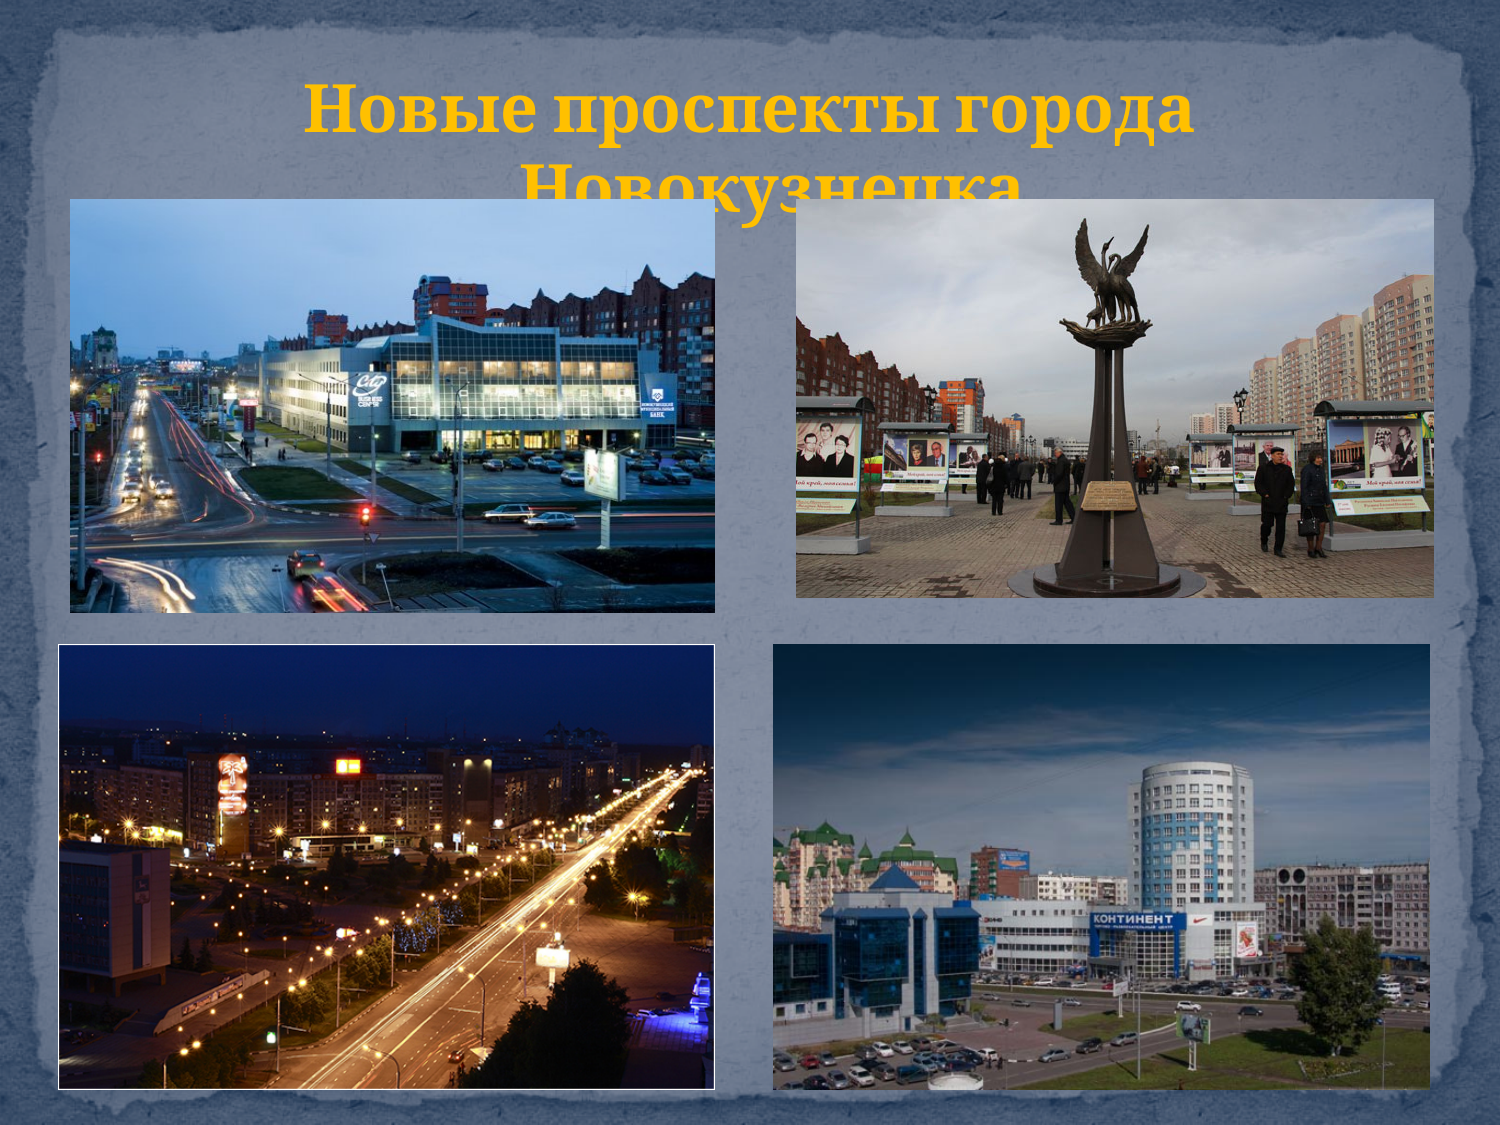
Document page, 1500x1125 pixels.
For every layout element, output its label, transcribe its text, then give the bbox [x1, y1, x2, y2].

picture [796, 199, 1434, 598]
picture [58, 644, 715, 1090]
list Новые проспекты города Новокузнецка [75, 58, 1425, 1000]
picture [70, 199, 715, 613]
picture [773, 644, 1430, 1090]
